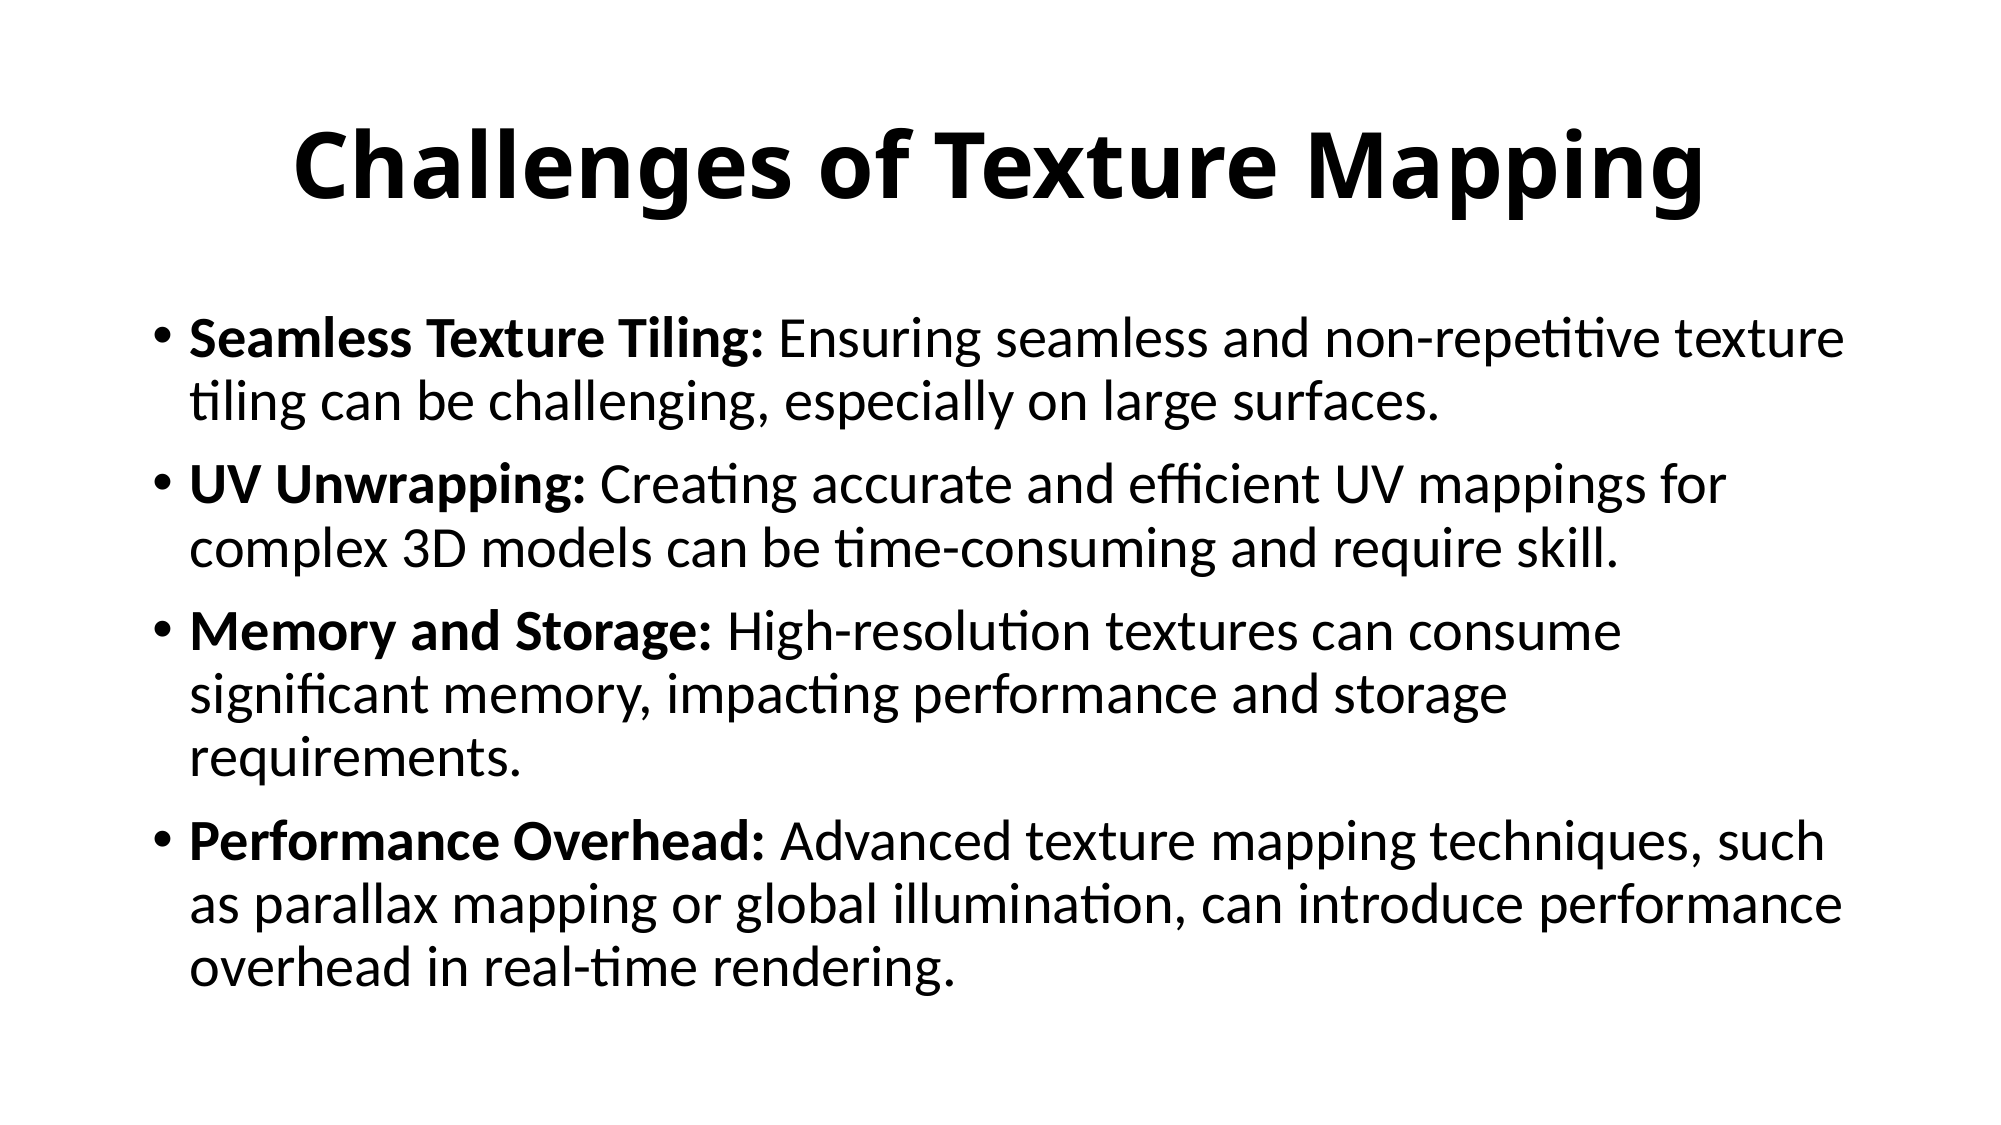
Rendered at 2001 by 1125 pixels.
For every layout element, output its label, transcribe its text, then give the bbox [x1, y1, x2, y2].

title Challenges of Texture Mapping [137, 59, 1863, 278]
list Seamless Texture Tiling: Ensuring seamless and non-repetitive texture tiling can be challenging, especially on large surfaces. UV Unwrapping: Creating accurate and efficient UV mappings for complex 3D models can be time-consuming and require skill. Memory and Storage: High-resolution textures can consume significant memory, impacting performance and storage requirements. Performance Overhead: Advanced texture mapping techniques, such as parallax mapping or global illumination, can introduce performance overhead in real-time rendering. [137, 299, 1863, 1014]
